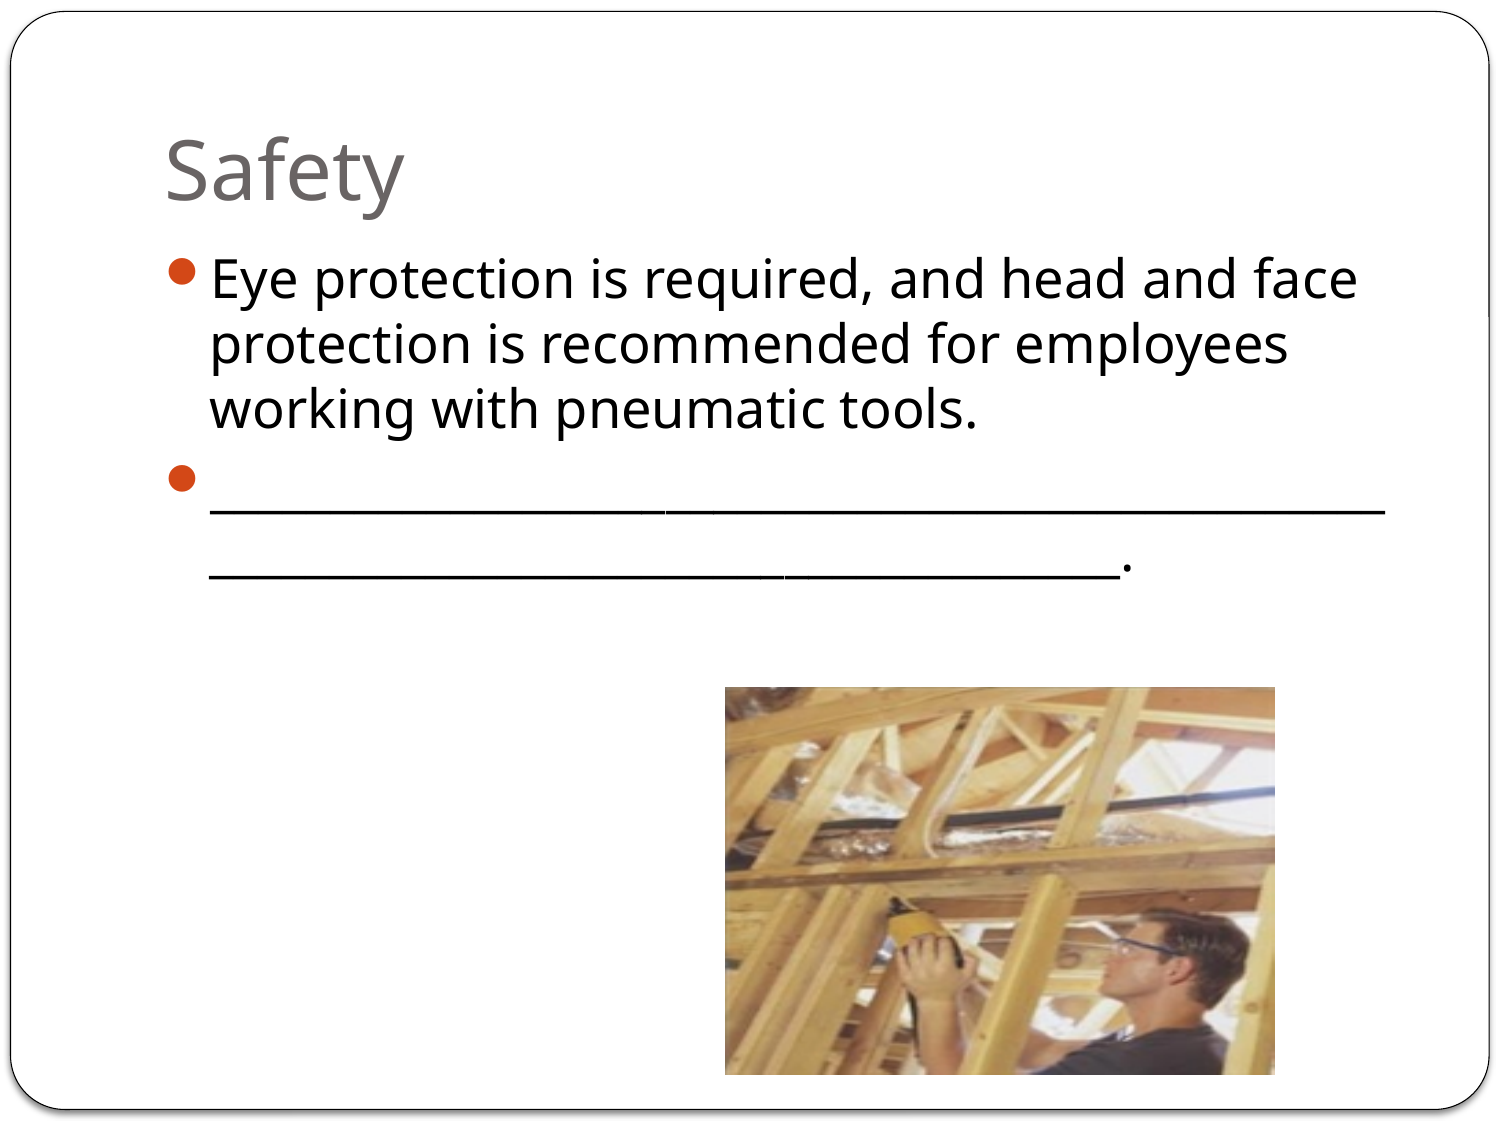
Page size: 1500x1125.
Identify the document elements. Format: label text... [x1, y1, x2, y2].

list Eye protection is required, and head and face protection is recommended for employees working with pneumatic tools. _______________________________________________________________________________________. [150, 237, 1425, 988]
title Safety [150, 45, 1425, 233]
picture [724, 687, 1276, 1076]
